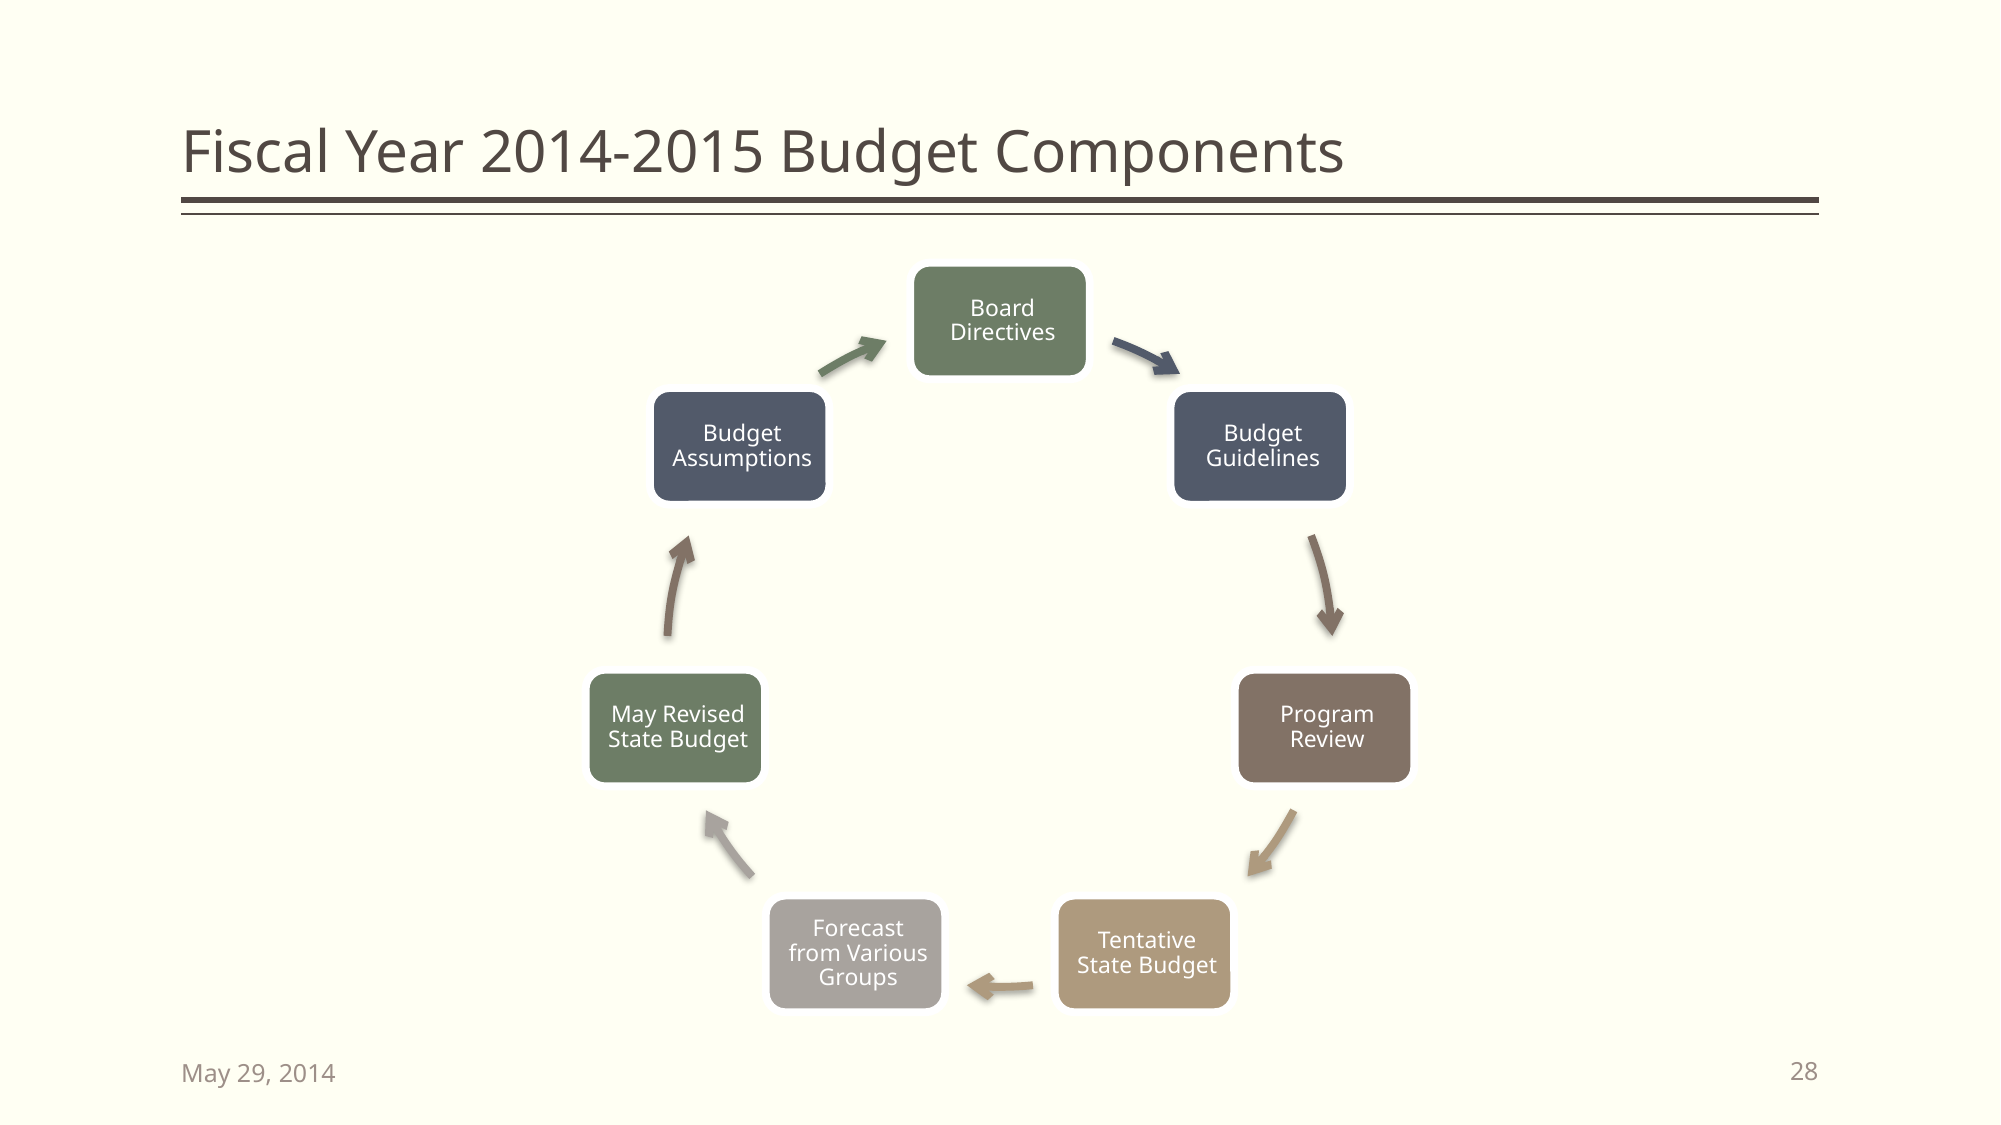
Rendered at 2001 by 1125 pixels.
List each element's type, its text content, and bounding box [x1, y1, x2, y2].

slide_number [181, 1042, 482, 1103]
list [181, 262, 1819, 1013]
title Fiscal Year 2014-2015 Budget Components [181, 12, 1819, 193]
slide_number 28 [1518, 1042, 1819, 1103]
